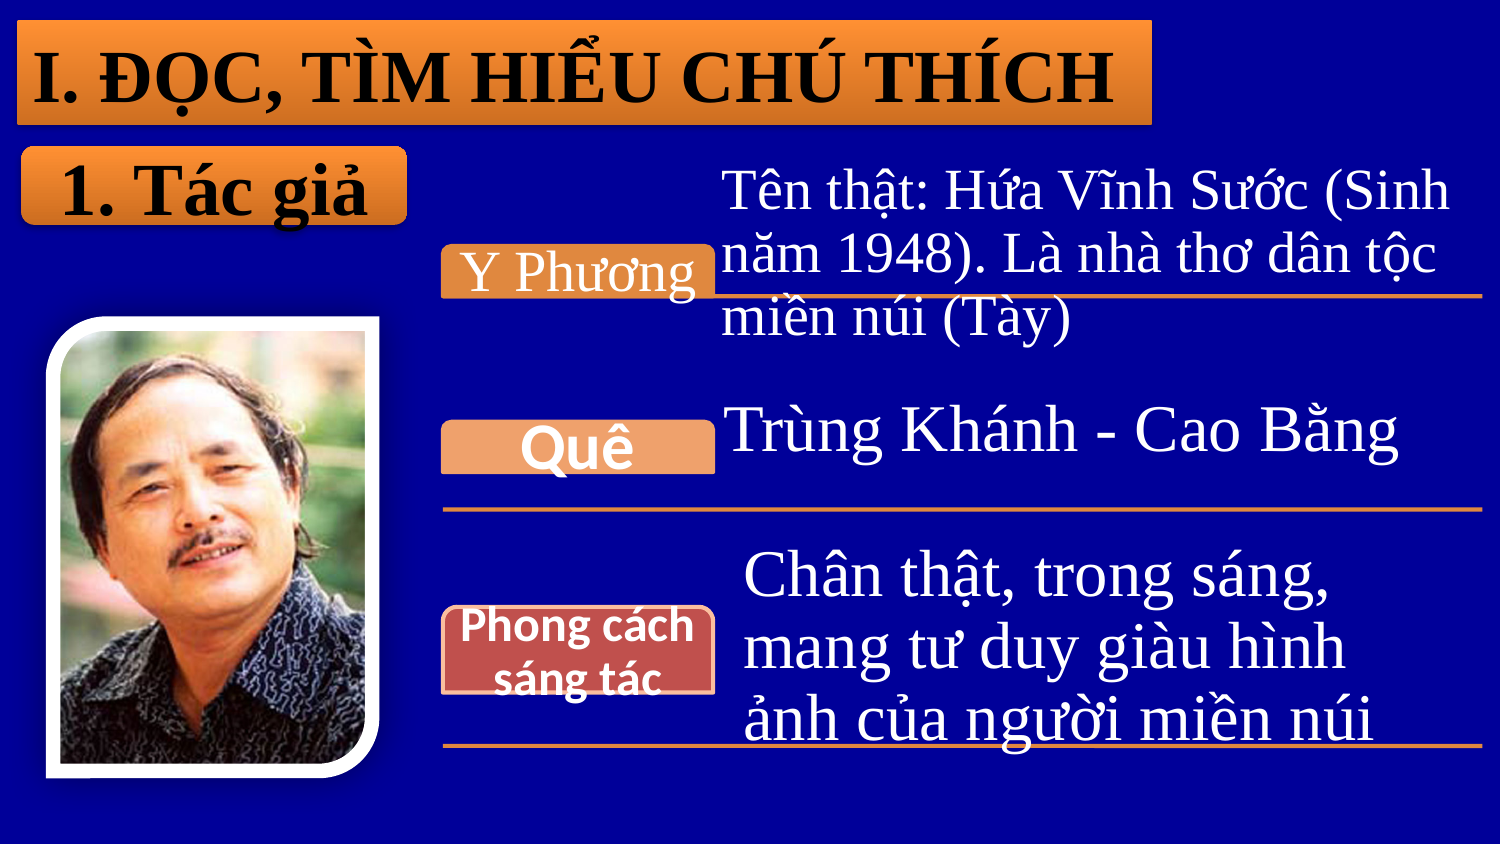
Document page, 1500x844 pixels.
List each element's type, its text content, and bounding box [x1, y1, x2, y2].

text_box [442, 185, 1483, 844]
picture [52, 323, 373, 772]
text_box I. ĐỌC, TÌM HIỂU CHÚ THÍCH [17, 20, 1152, 125]
text_box 1. Tác giả [21, 146, 408, 225]
